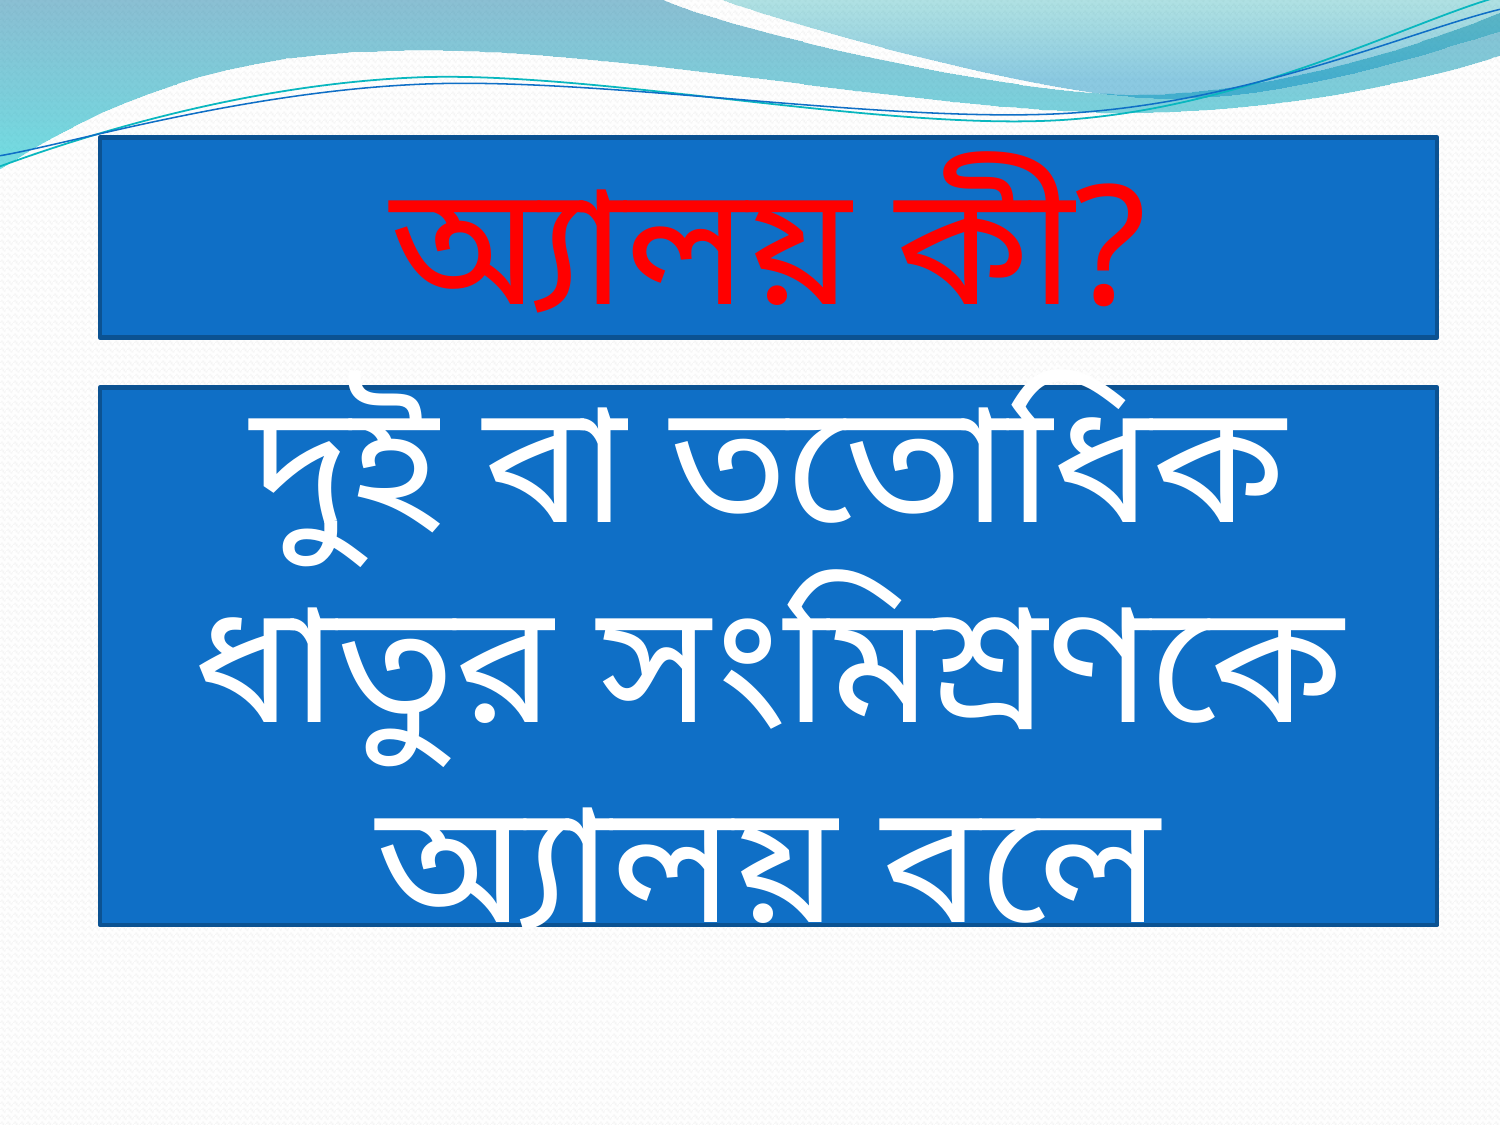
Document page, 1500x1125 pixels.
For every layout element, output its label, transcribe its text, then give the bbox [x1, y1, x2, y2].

text_box অ্যালয় কী? [98, 135, 1439, 340]
text_box দুই বা ততোধিক ধাতুর সংমিশ্রণকে অ্যালয় বলে [98, 385, 1439, 927]
